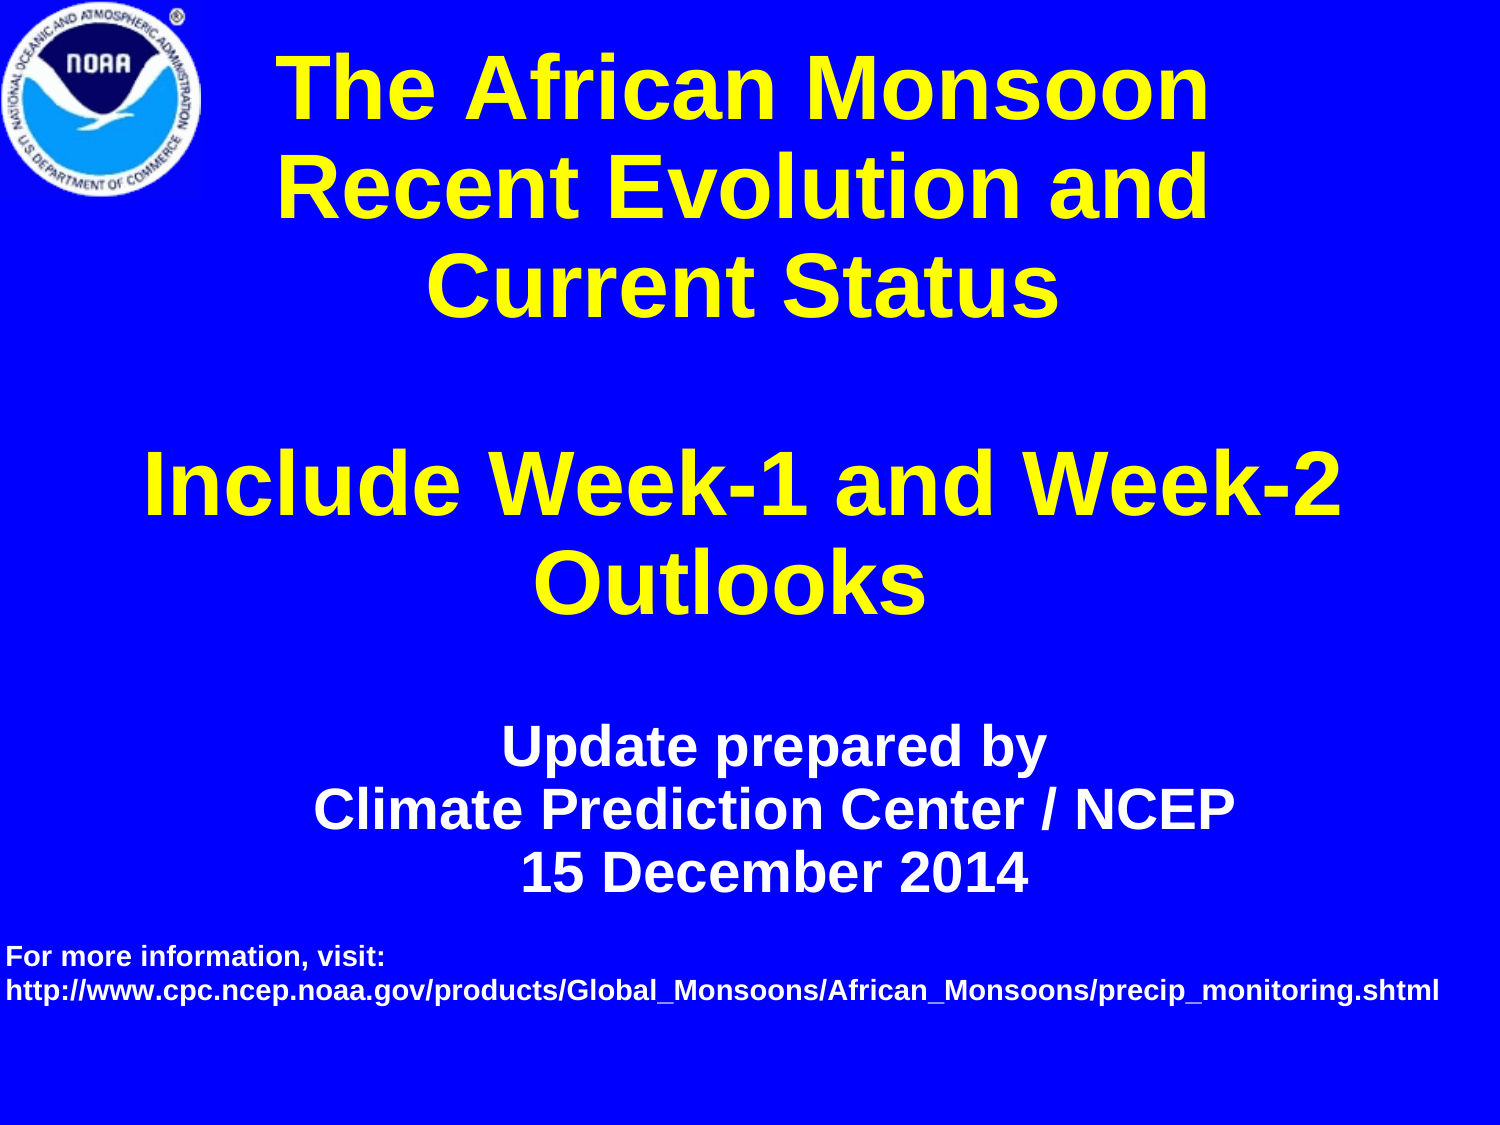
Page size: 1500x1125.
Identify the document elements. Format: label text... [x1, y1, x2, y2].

title The African Monsoon Recent Evolution and Current Status Include Week-1 and Week-2 Outlooks [112, 37, 1375, 638]
picture [0, 0, 200, 200]
text_box Update prepared by Climate Prediction Center / NCEP 15 December 2014 [275, 708, 1275, 913]
text_box For more information, visit: http://www.cpc.ncep.noaa.gov/products/Global_Monsoons/African_Monsoons/precip_monitoring.shtml [0, 929, 1457, 1015]
